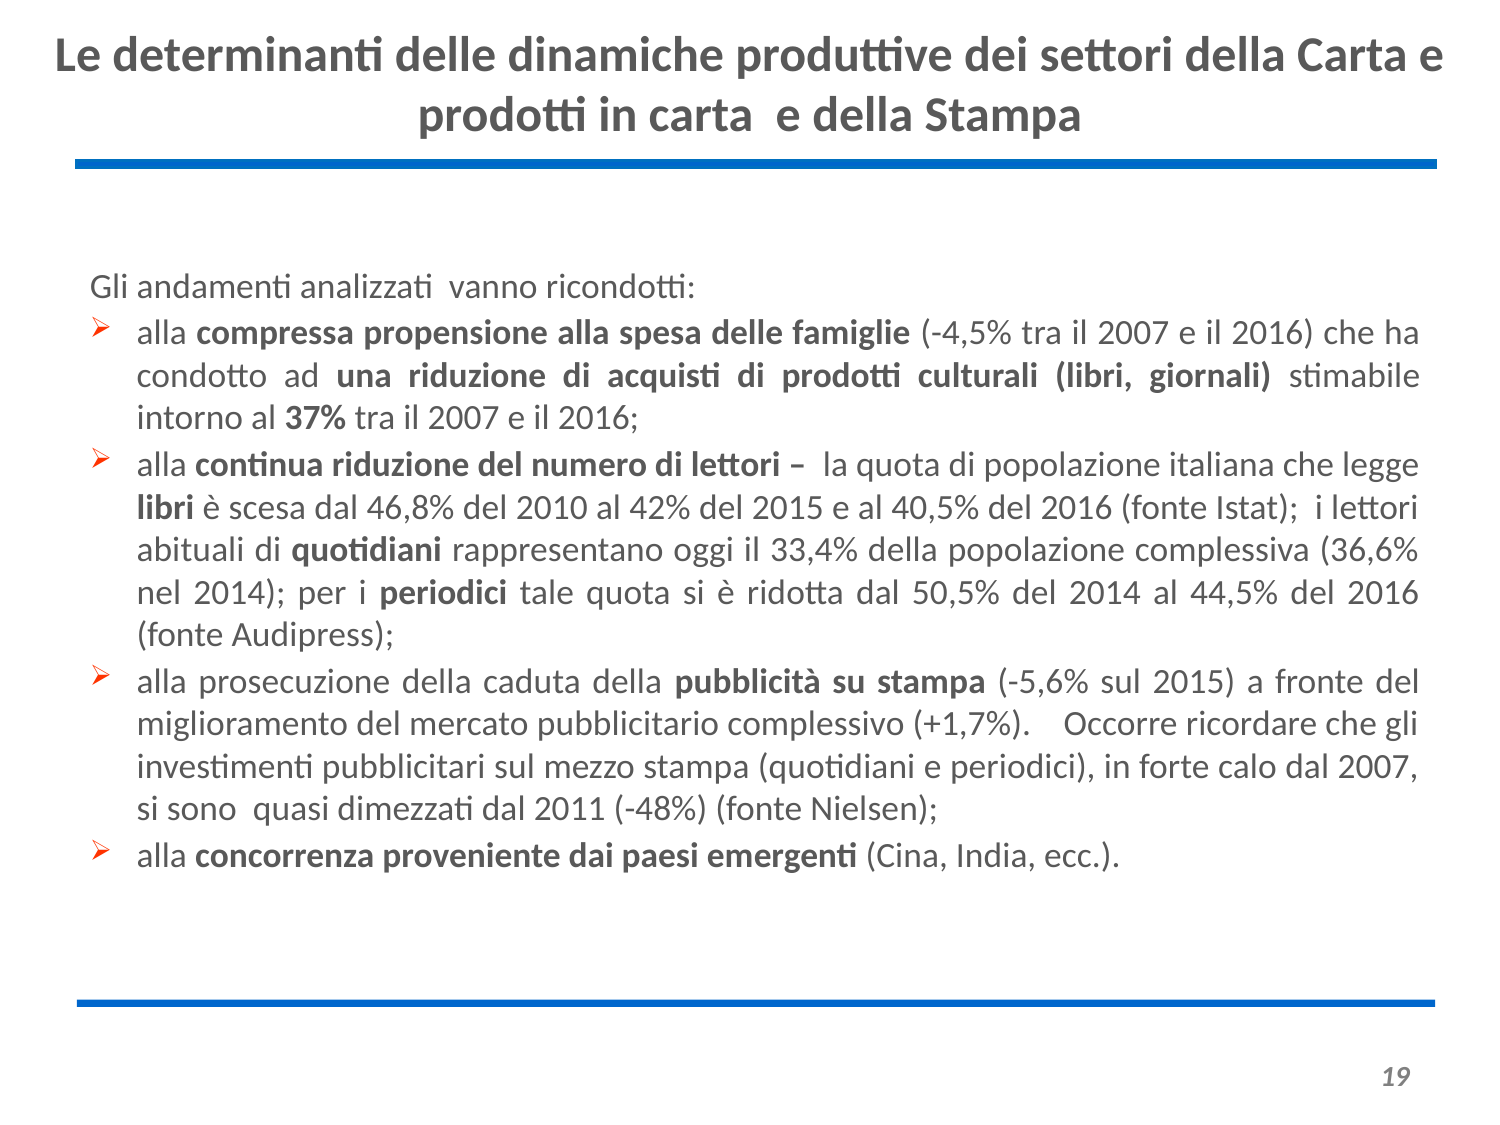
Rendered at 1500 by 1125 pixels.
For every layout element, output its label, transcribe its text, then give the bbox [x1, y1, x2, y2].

slide_number 19 [1074, 1024, 1426, 1101]
title Le determinanti delle dinamiche produttive dei settori della Carta e prodotti in carta e della Stampa [17, 44, 1483, 150]
text_box Gli andamenti analizzati vanno ricondotti: alla compressa propensione alla spesa delle famiglie (-4,5% tra il 2007 e il 2016) che ha condotto ad una riduzione di acquisti di prodotti culturali (libri, giornali) stimabile intorno al 37% tra il 2007 e il 2016; alla continua riduzione del numero di lettori – la quota di popolazione italiana che legge libri è scesa dal 46,8% del 2010 al 42% del 2015 e al 40,5% del 2016 (fonte Istat); i lettori abituali di quotidiani rappresentano oggi il 33,4% della popolazione complessiva (36,6% nel 2014); per i periodici tale quota si è ridotta dal 50,5% del 2014 al 44,5% del 2016 (fonte Audipress); alla prosecuzione della caduta della pubblicità su stampa (-5,6% sul 2015) a fronte del miglioramento del mercato pubblicitario complessivo (+1,7%). Occorre ricordare che gli investimenti pubblicitari sul mezzo stampa (quotidiani e periodici), in forte calo dal 2007, si sono quasi dimezzati dal 2011 (-48%) (fonte Nielsen); alla concorrenza proveniente dai paesi emergenti (Cina, India, ecc.). [75, 255, 1436, 883]
